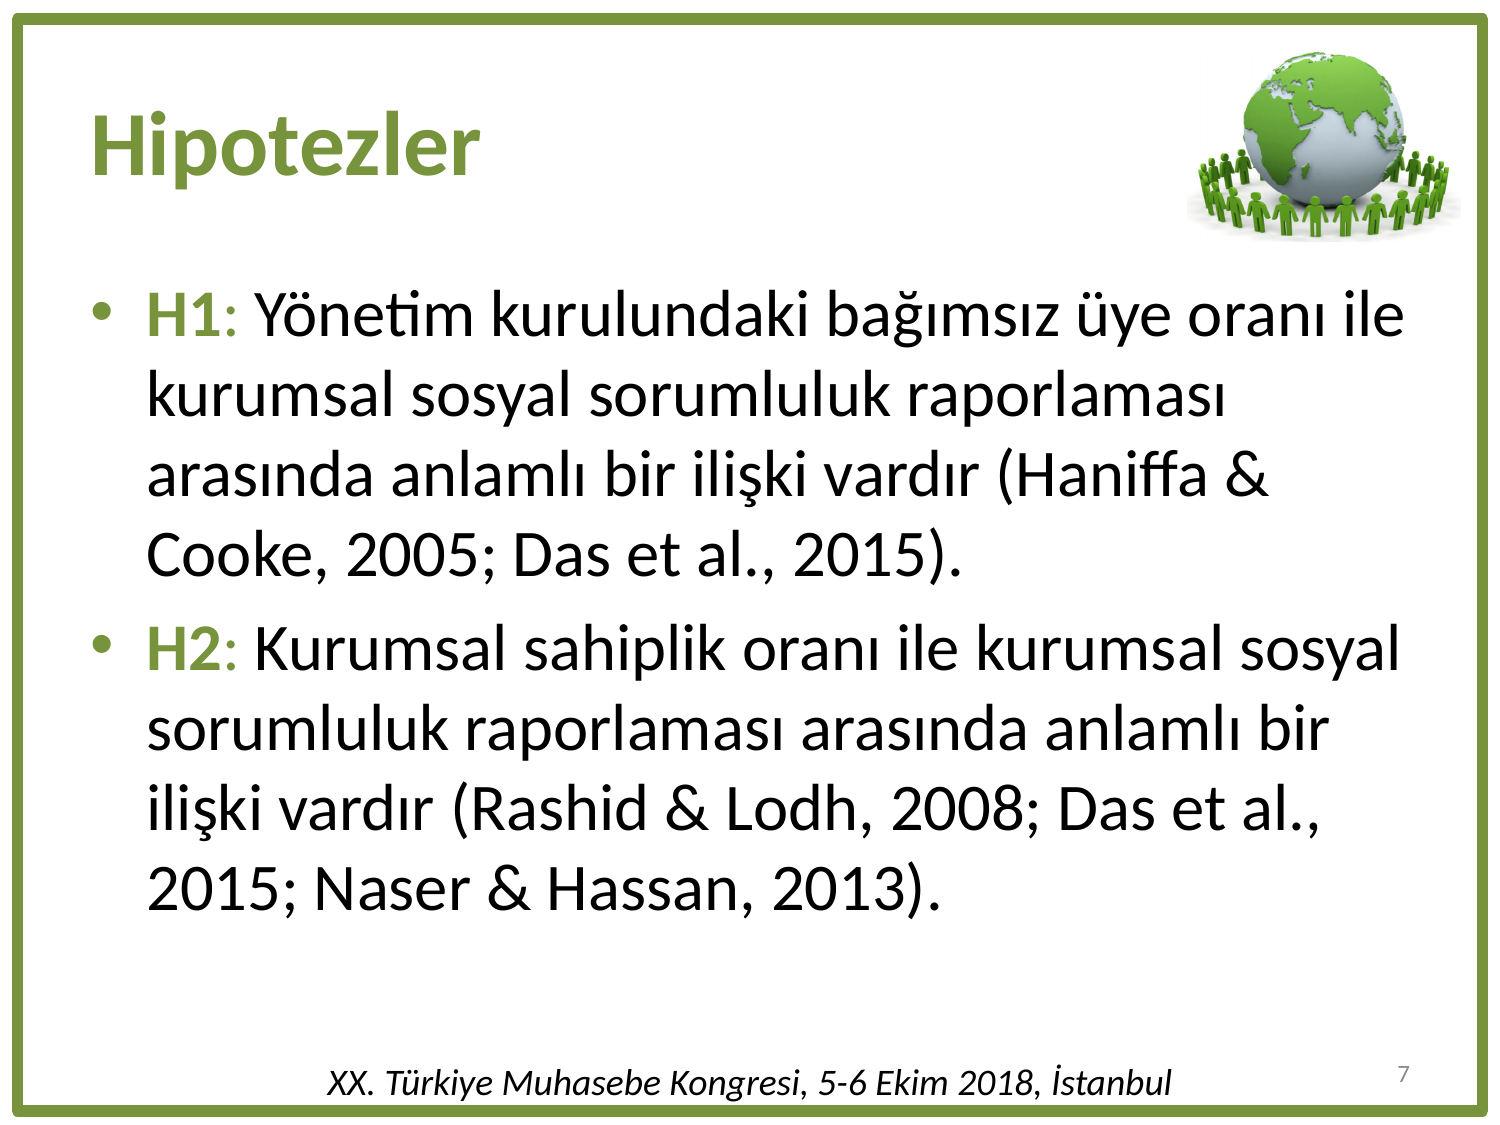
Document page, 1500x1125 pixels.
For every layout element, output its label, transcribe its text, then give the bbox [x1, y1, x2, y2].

picture [1186, 50, 1461, 243]
slide_number 7 [1074, 1042, 1425, 1103]
text_box XX. Türkiye Muhasebe Kongresi, 5-6 Ekim 2018, İstanbul [0, 1050, 1500, 1111]
text_box [16, 17, 1484, 1050]
